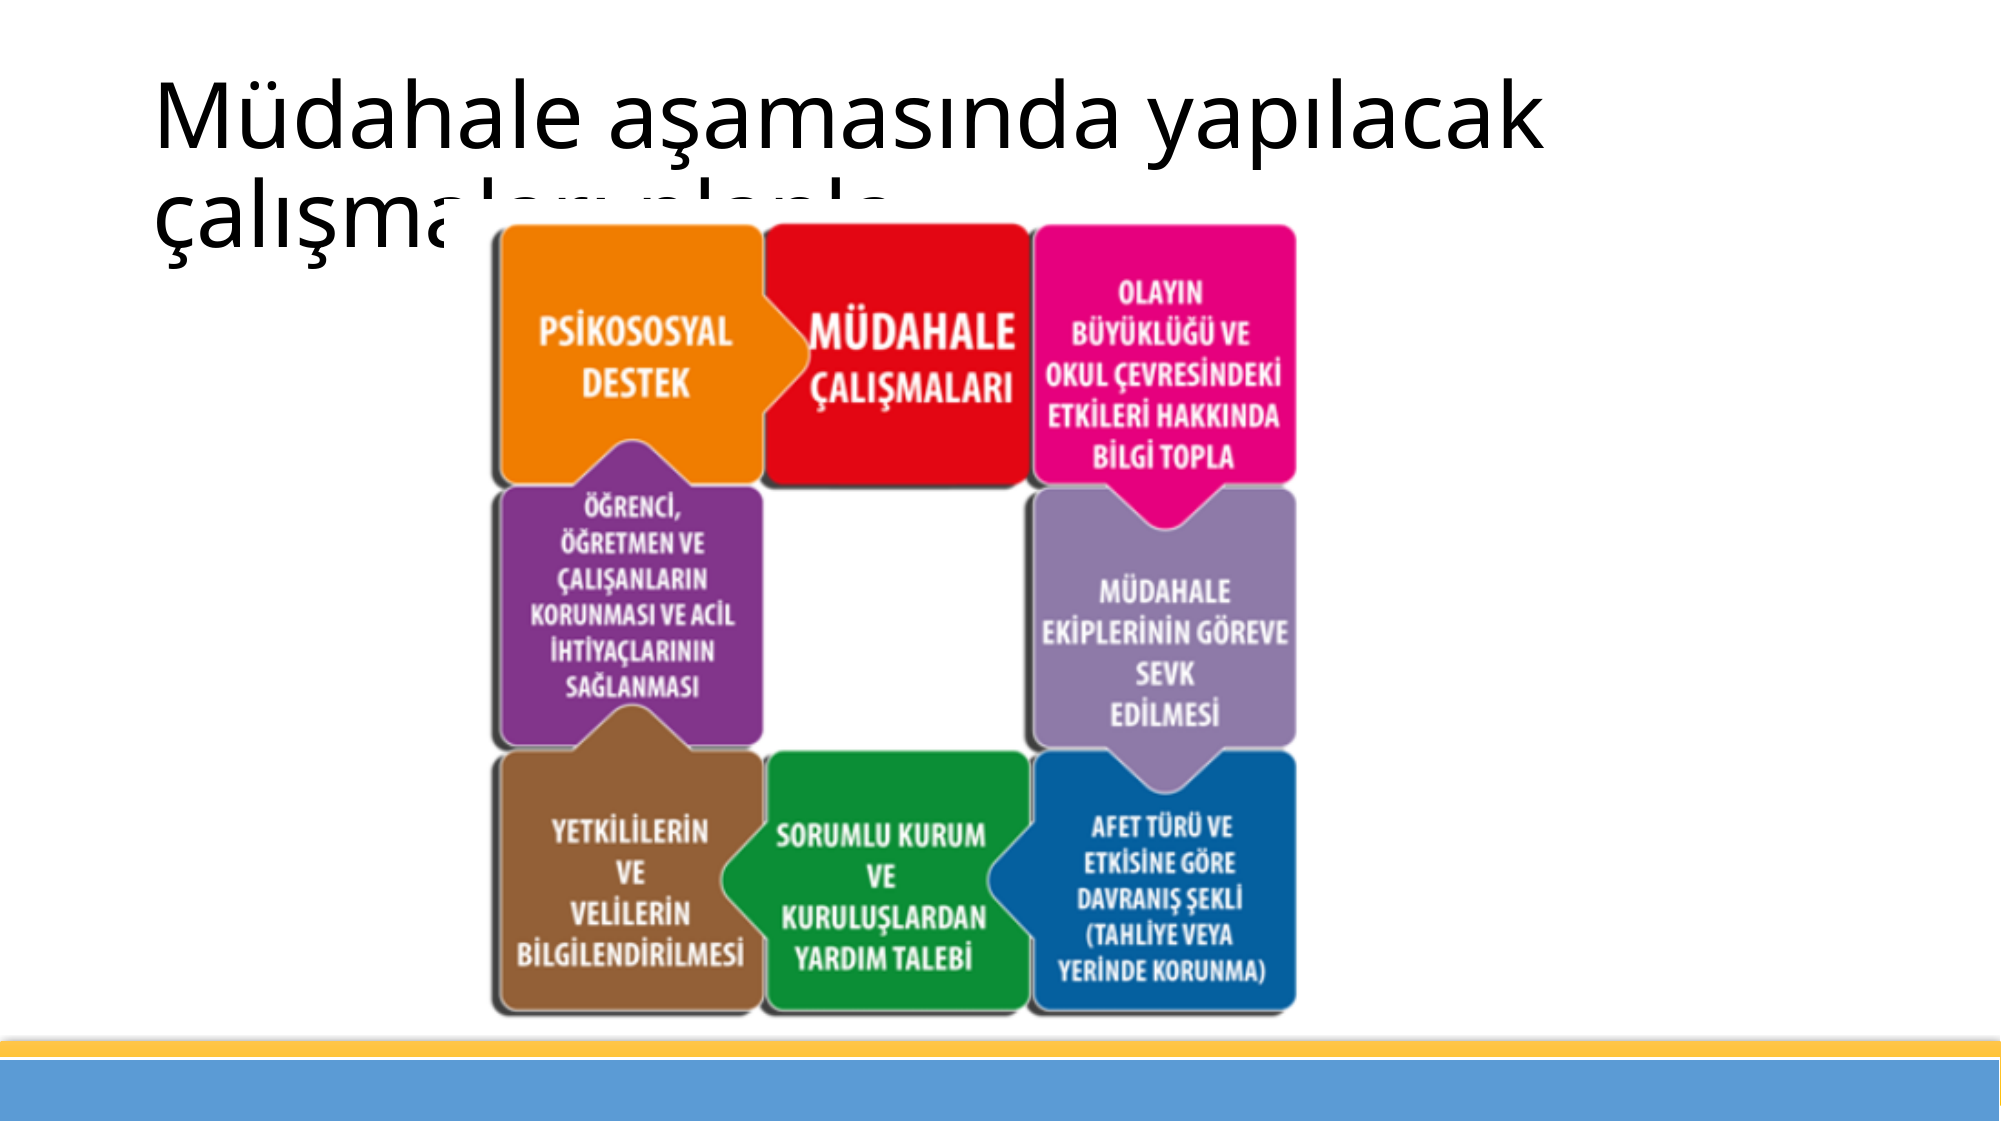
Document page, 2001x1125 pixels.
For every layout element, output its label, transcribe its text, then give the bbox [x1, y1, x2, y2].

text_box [0, 1041, 2000, 1123]
picture [444, 199, 1346, 1034]
title Müdahale aşamasında yapılacak çalışmaları planla [137, 59, 1863, 278]
